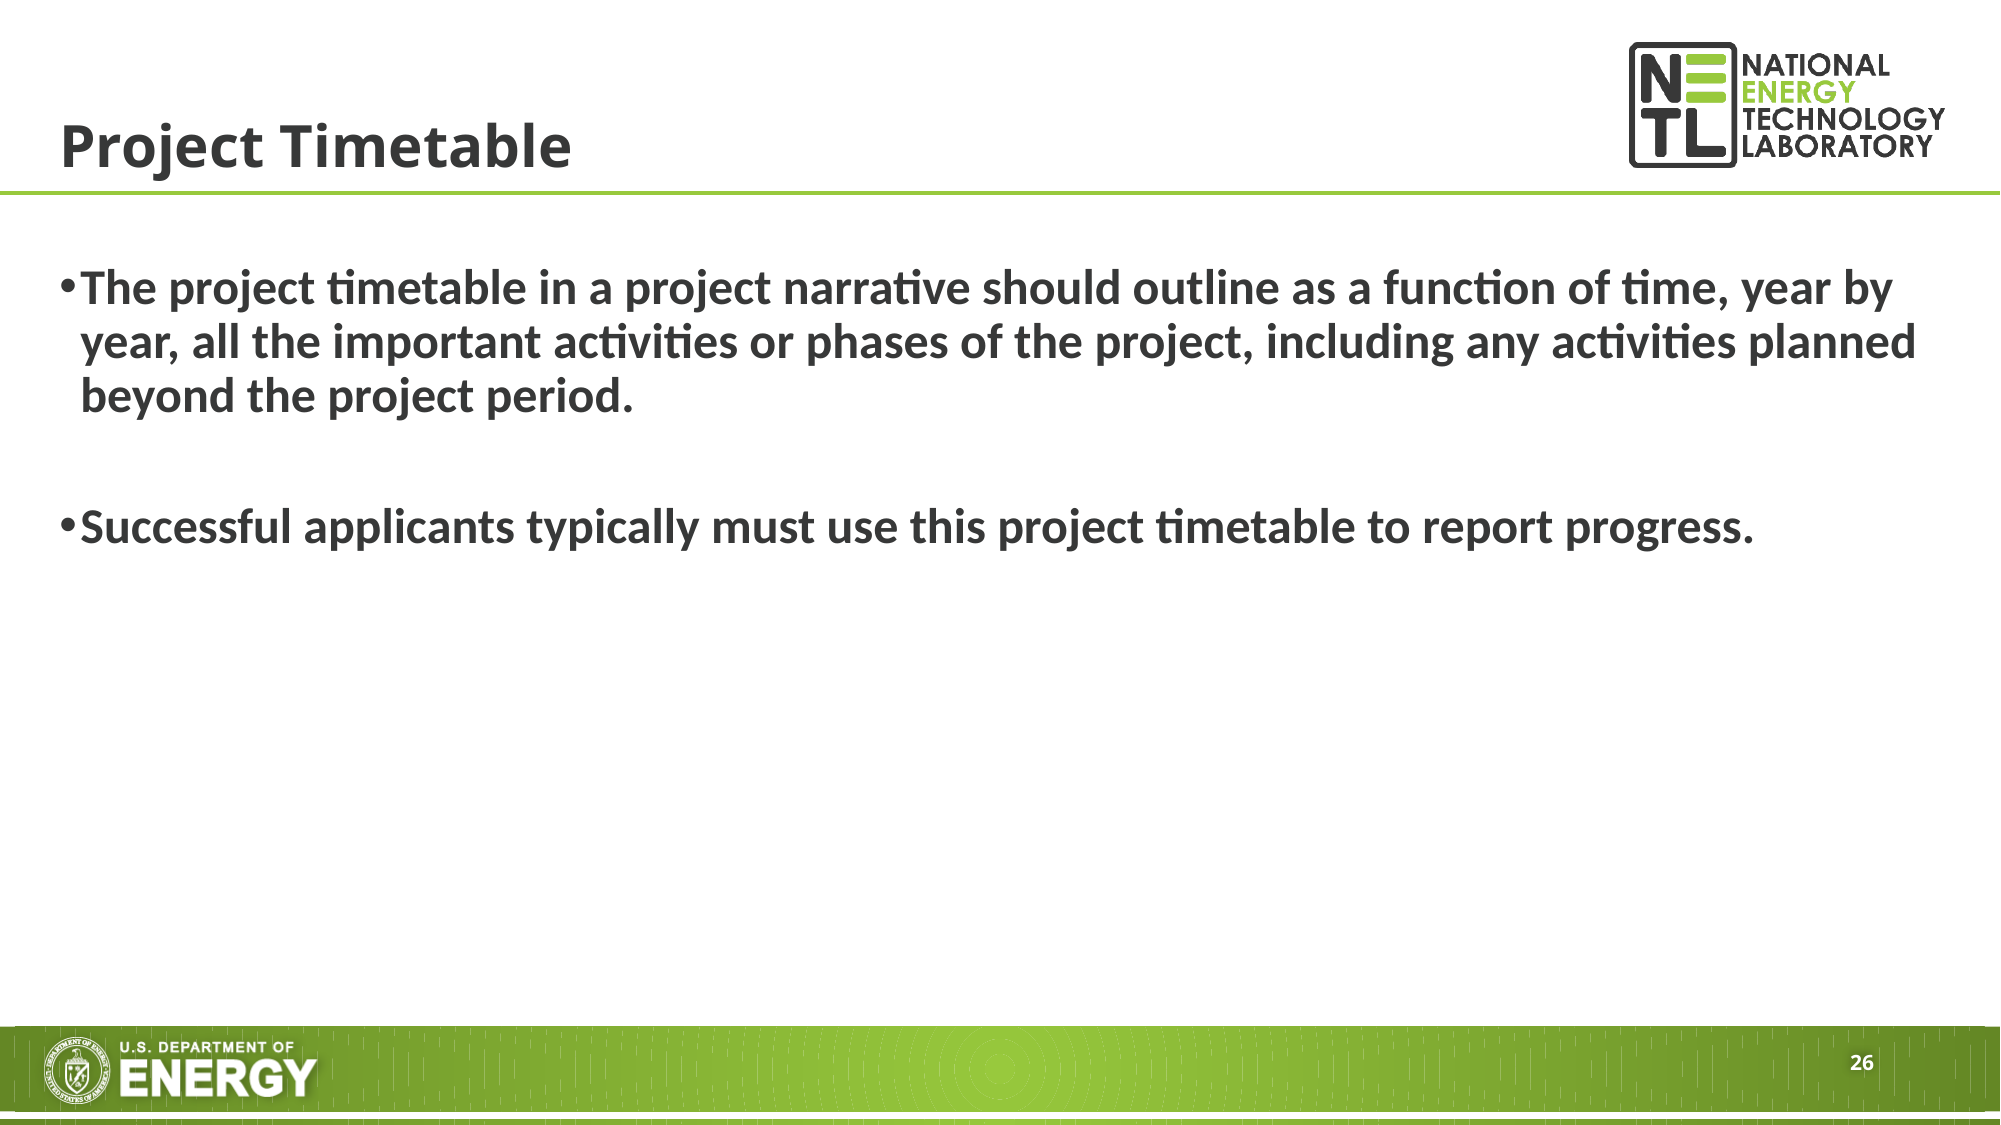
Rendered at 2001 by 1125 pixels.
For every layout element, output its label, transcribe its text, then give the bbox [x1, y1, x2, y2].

list The project timetable in a project narrative should outline as a function of time, year by year, all the important activities or phases of the project, including any activities planned beyond the project period. Successful applicants typically must use this project timetable to report progress. [44, 253, 1945, 912]
picture [44, 1037, 324, 1104]
picture [1629, 42, 1945, 168]
title Project Timetable [44, 23, 1490, 188]
